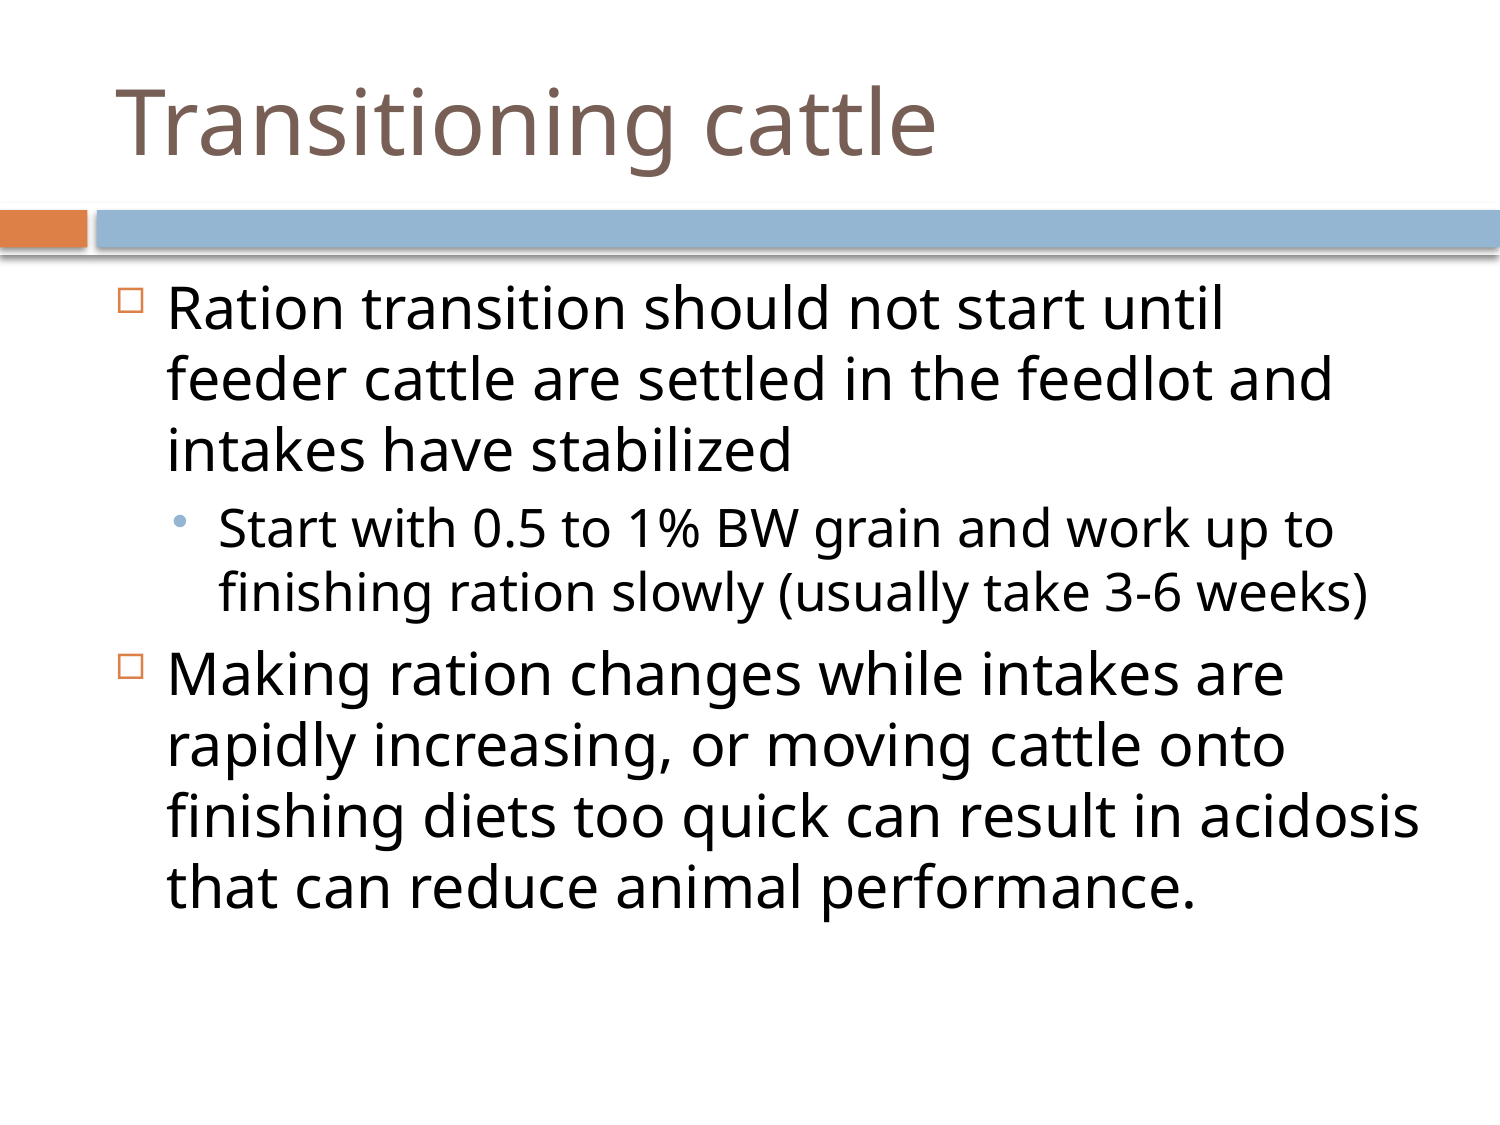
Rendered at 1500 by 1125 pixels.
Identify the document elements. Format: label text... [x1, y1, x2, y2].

title Transitioning cattle [100, 37, 1438, 200]
list Ration transition should not start until feeder cattle are settled in the feedlot and intakes have stabilized Start with 0.5 to 1% BW grain and work up to finishing ration slowly (usually take 3-6 weeks) Making ration changes while intakes are rapidly increasing, or moving cattle onto finishing diets too quick can result in acidosis that can reduce animal performance. [100, 262, 1438, 1000]
